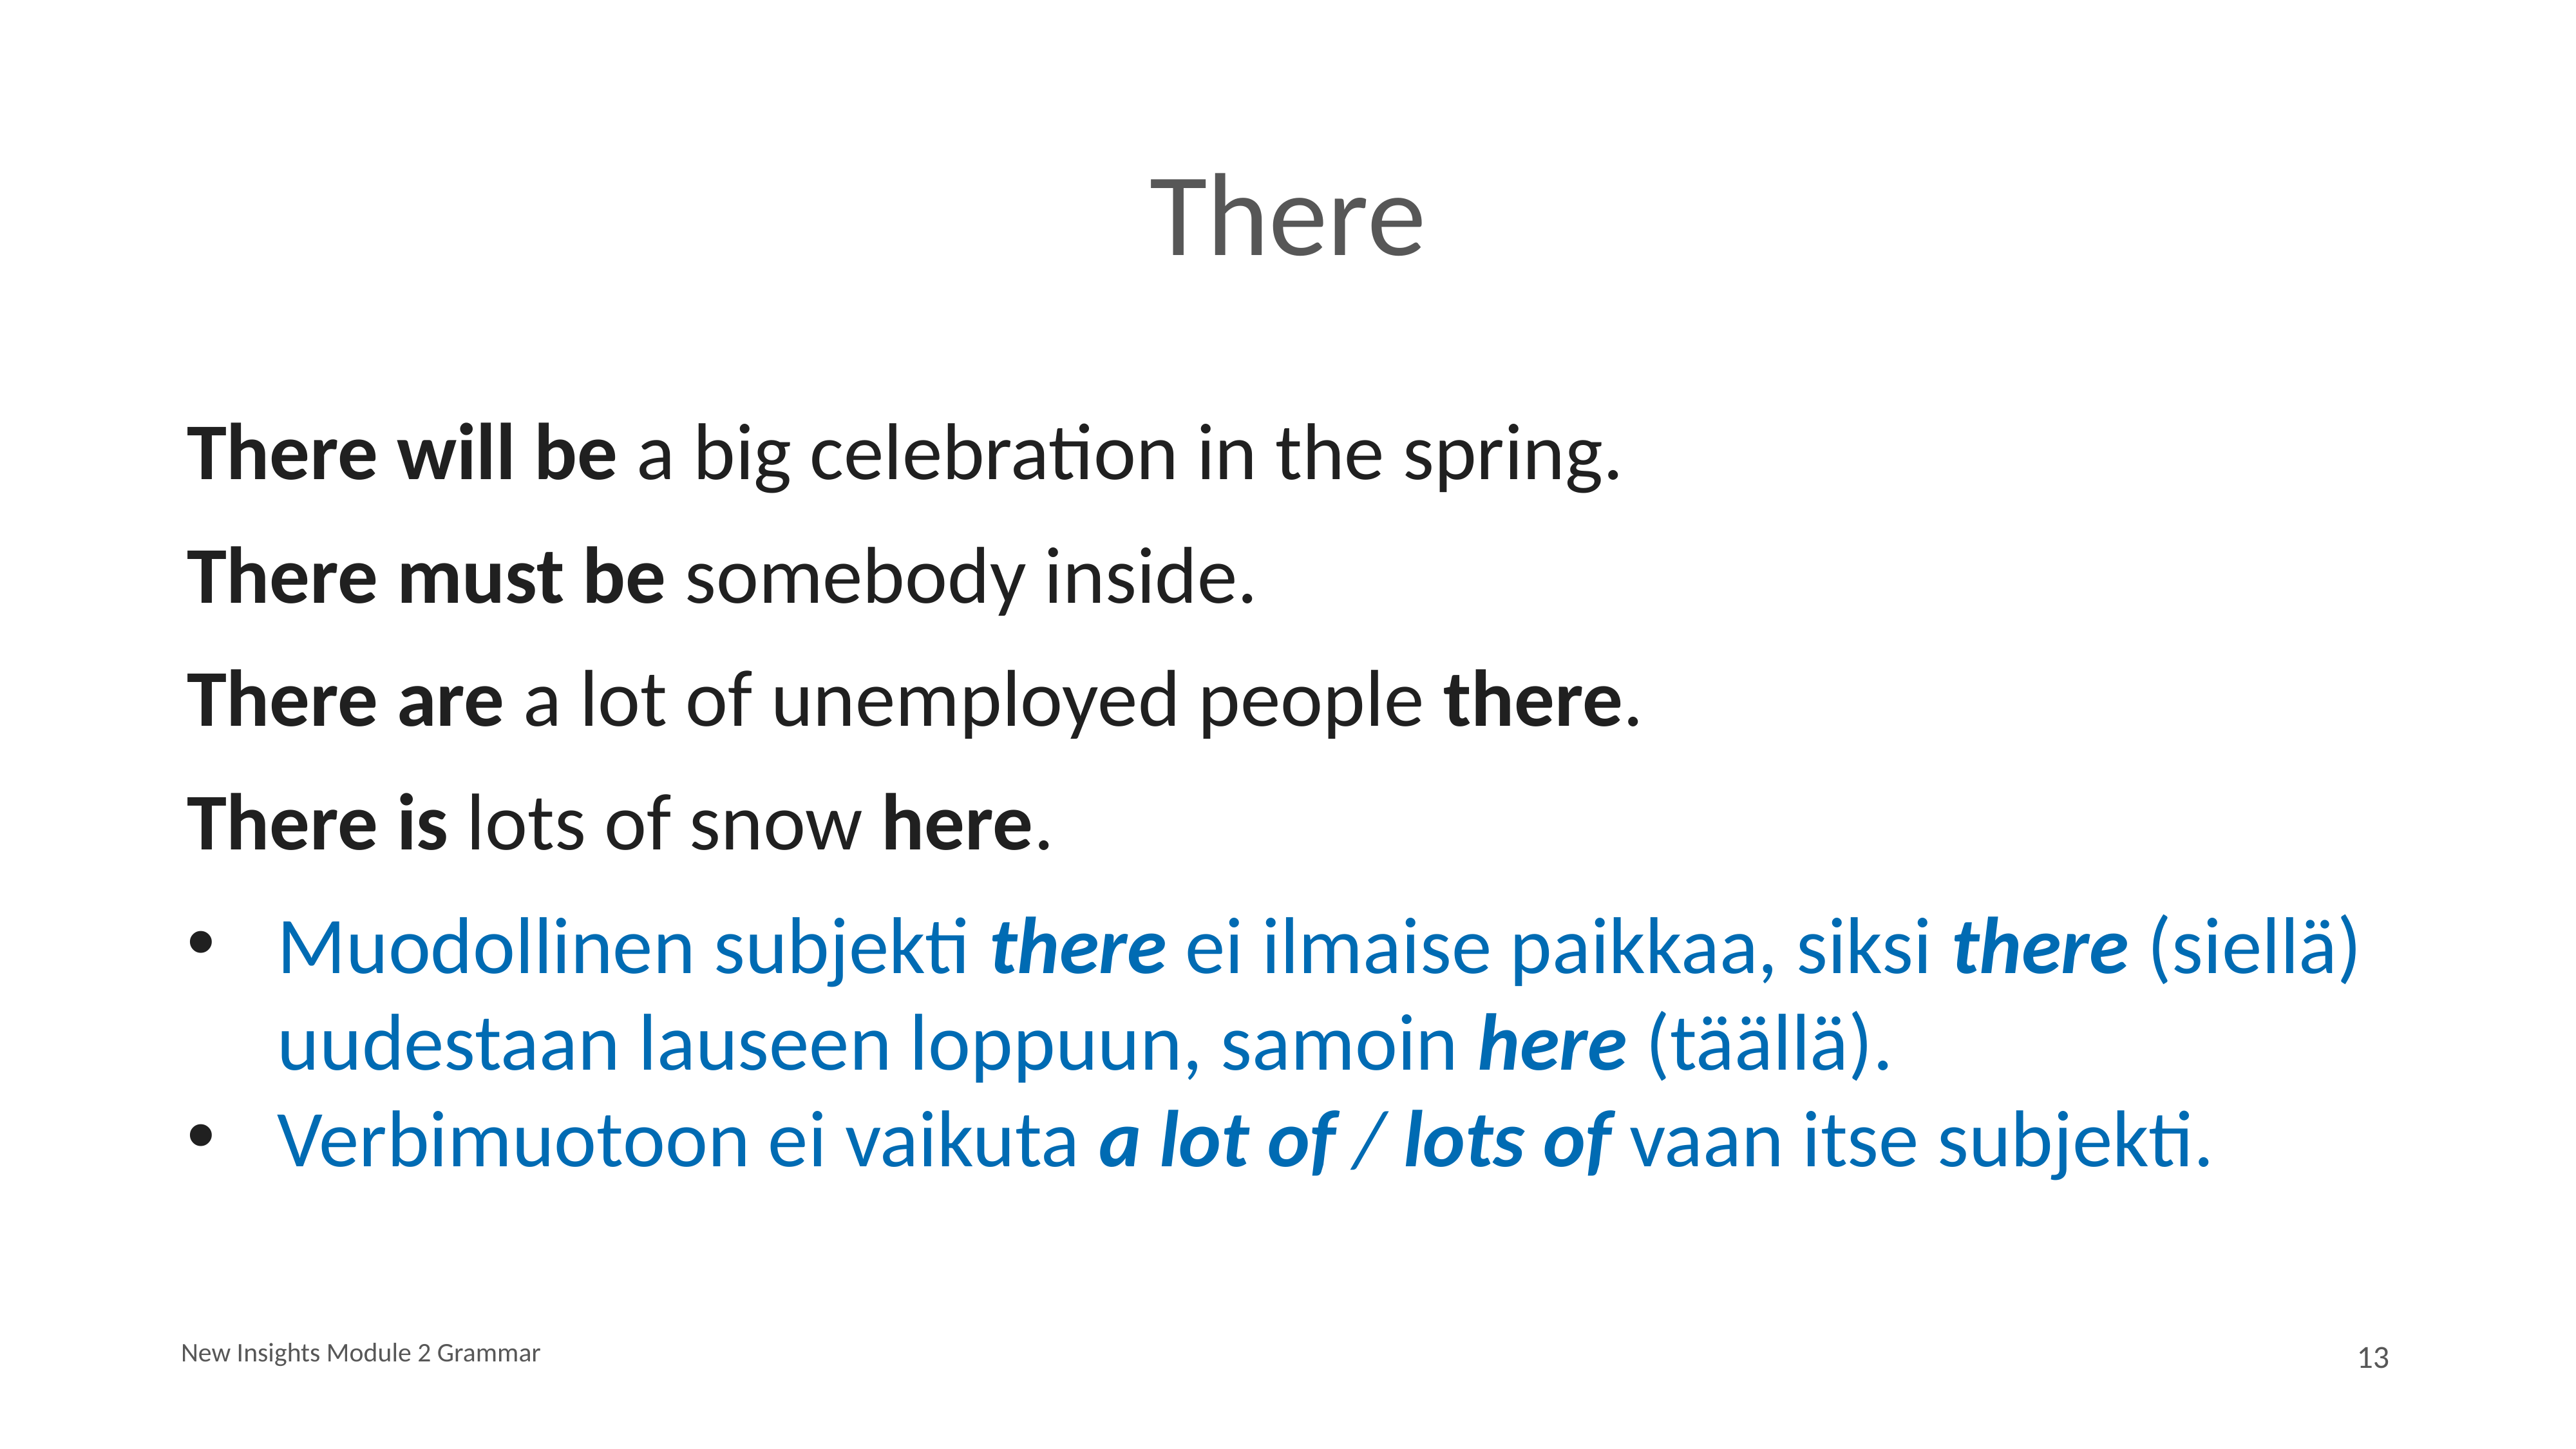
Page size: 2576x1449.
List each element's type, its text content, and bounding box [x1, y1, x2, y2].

slide_number 13 [1819, 1302, 2399, 1380]
list There will be a big celebration in the spring. There must be somebody inside. There are a lot of unemployed people there. There is lots of snow here. Muodollinen subjekti there ei ilmaise paikkaa, siksi there (siellä) uudestaan lauseen loppuun, samoin here (täällä). Verbimuotoon ei vaikuta a lot of / lots of vaan itse subjekti. [177, 393, 2399, 1380]
title There [177, 77, 2399, 357]
footer New Insights Module 2 Grammar [171, 1294, 1041, 1372]
